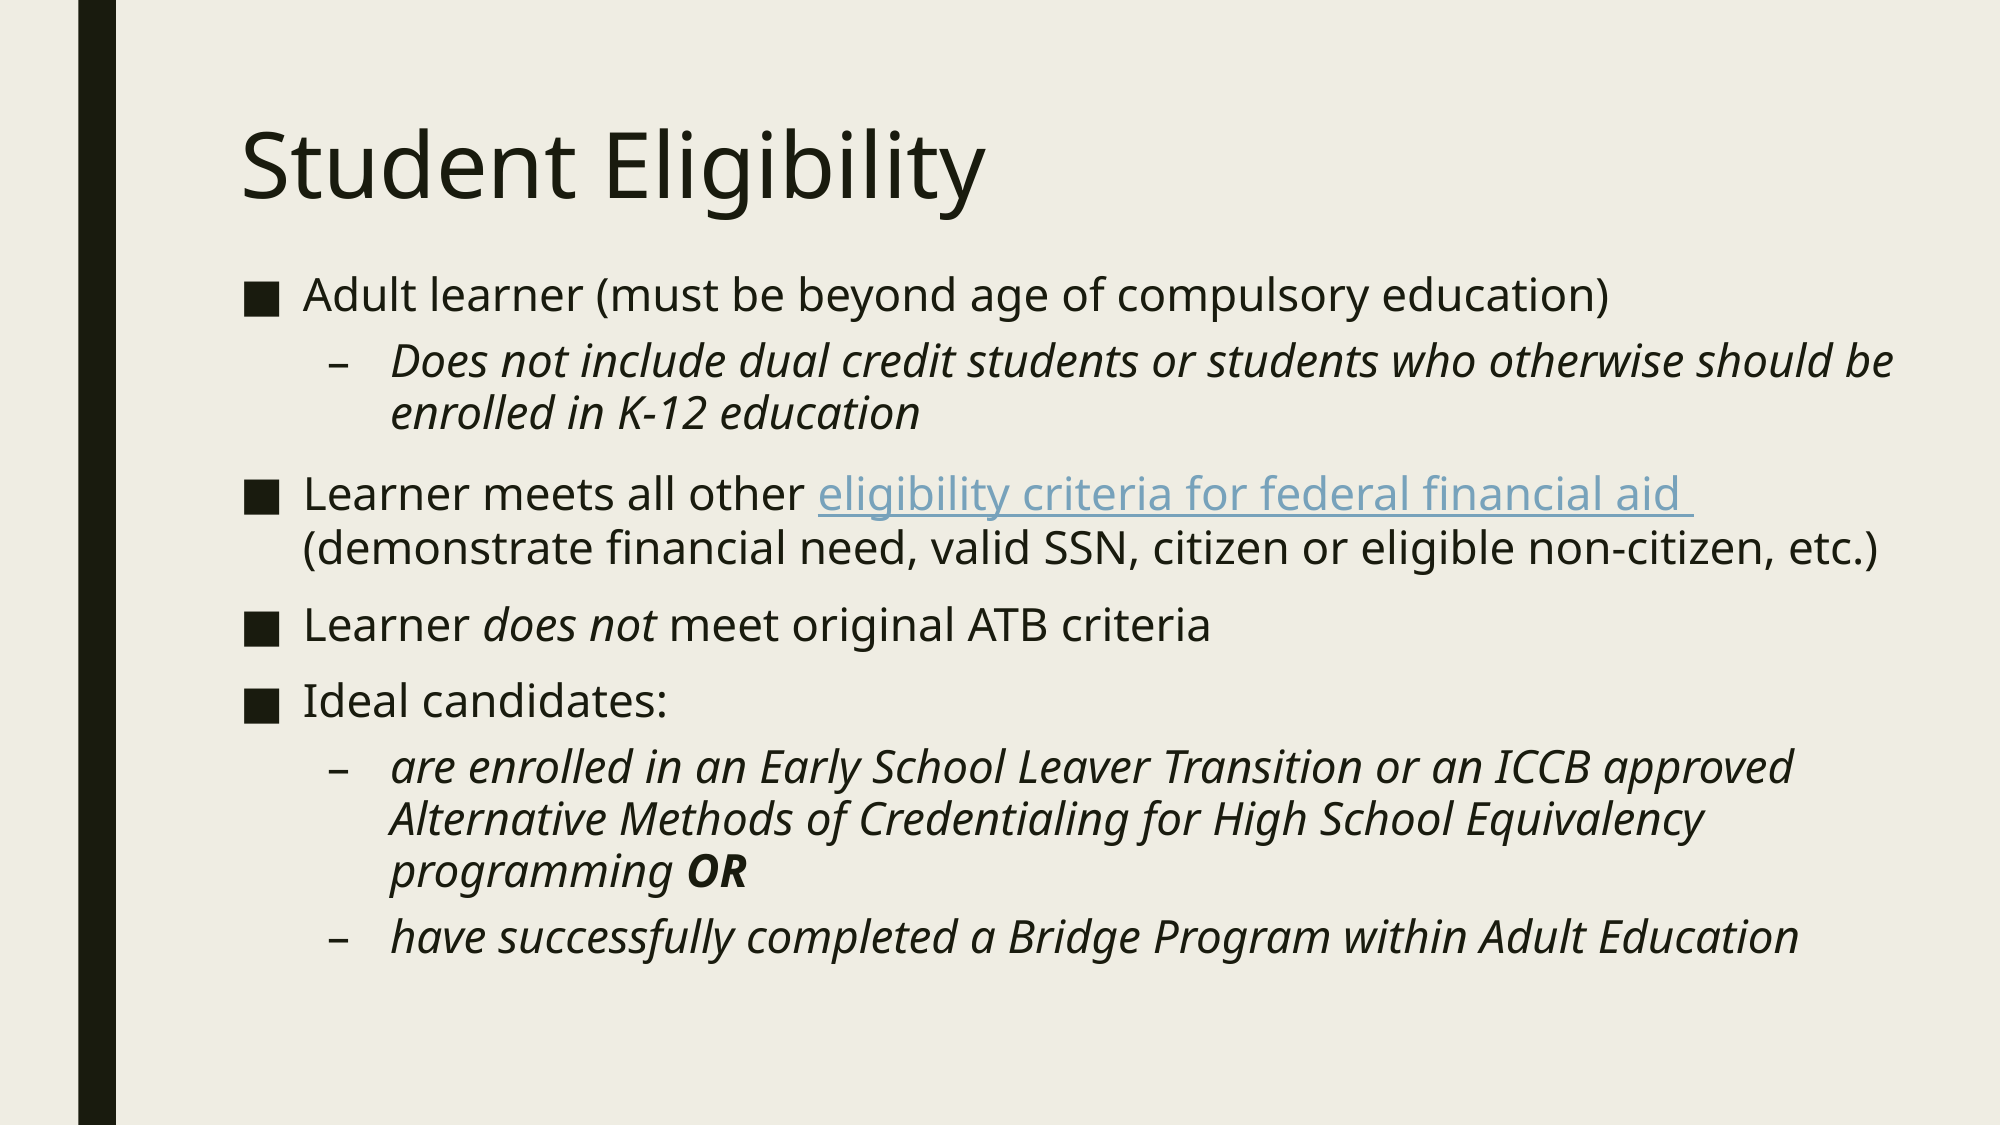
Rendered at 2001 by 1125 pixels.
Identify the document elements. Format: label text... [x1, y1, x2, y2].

list Adult learner (must be beyond age of compulsory education) Does not include dual credit students or students who otherwise should be enrolled in K-12 education Learner meets all other eligibility criteria for federal financial aid (demonstrate financial need, valid SSN, citizen or eligible non-citizen, etc.) Learner does not meet original ATB criteria Ideal candidates: are enrolled in an Early School Leaver Transition or an ICCB approved Alternative Methods of Credentialing for High School Equivalency programming OR have successfully completed a Bridge Program within Adult Education [225, 262, 1933, 1053]
title Student Eligibility [225, 112, 1800, 262]
